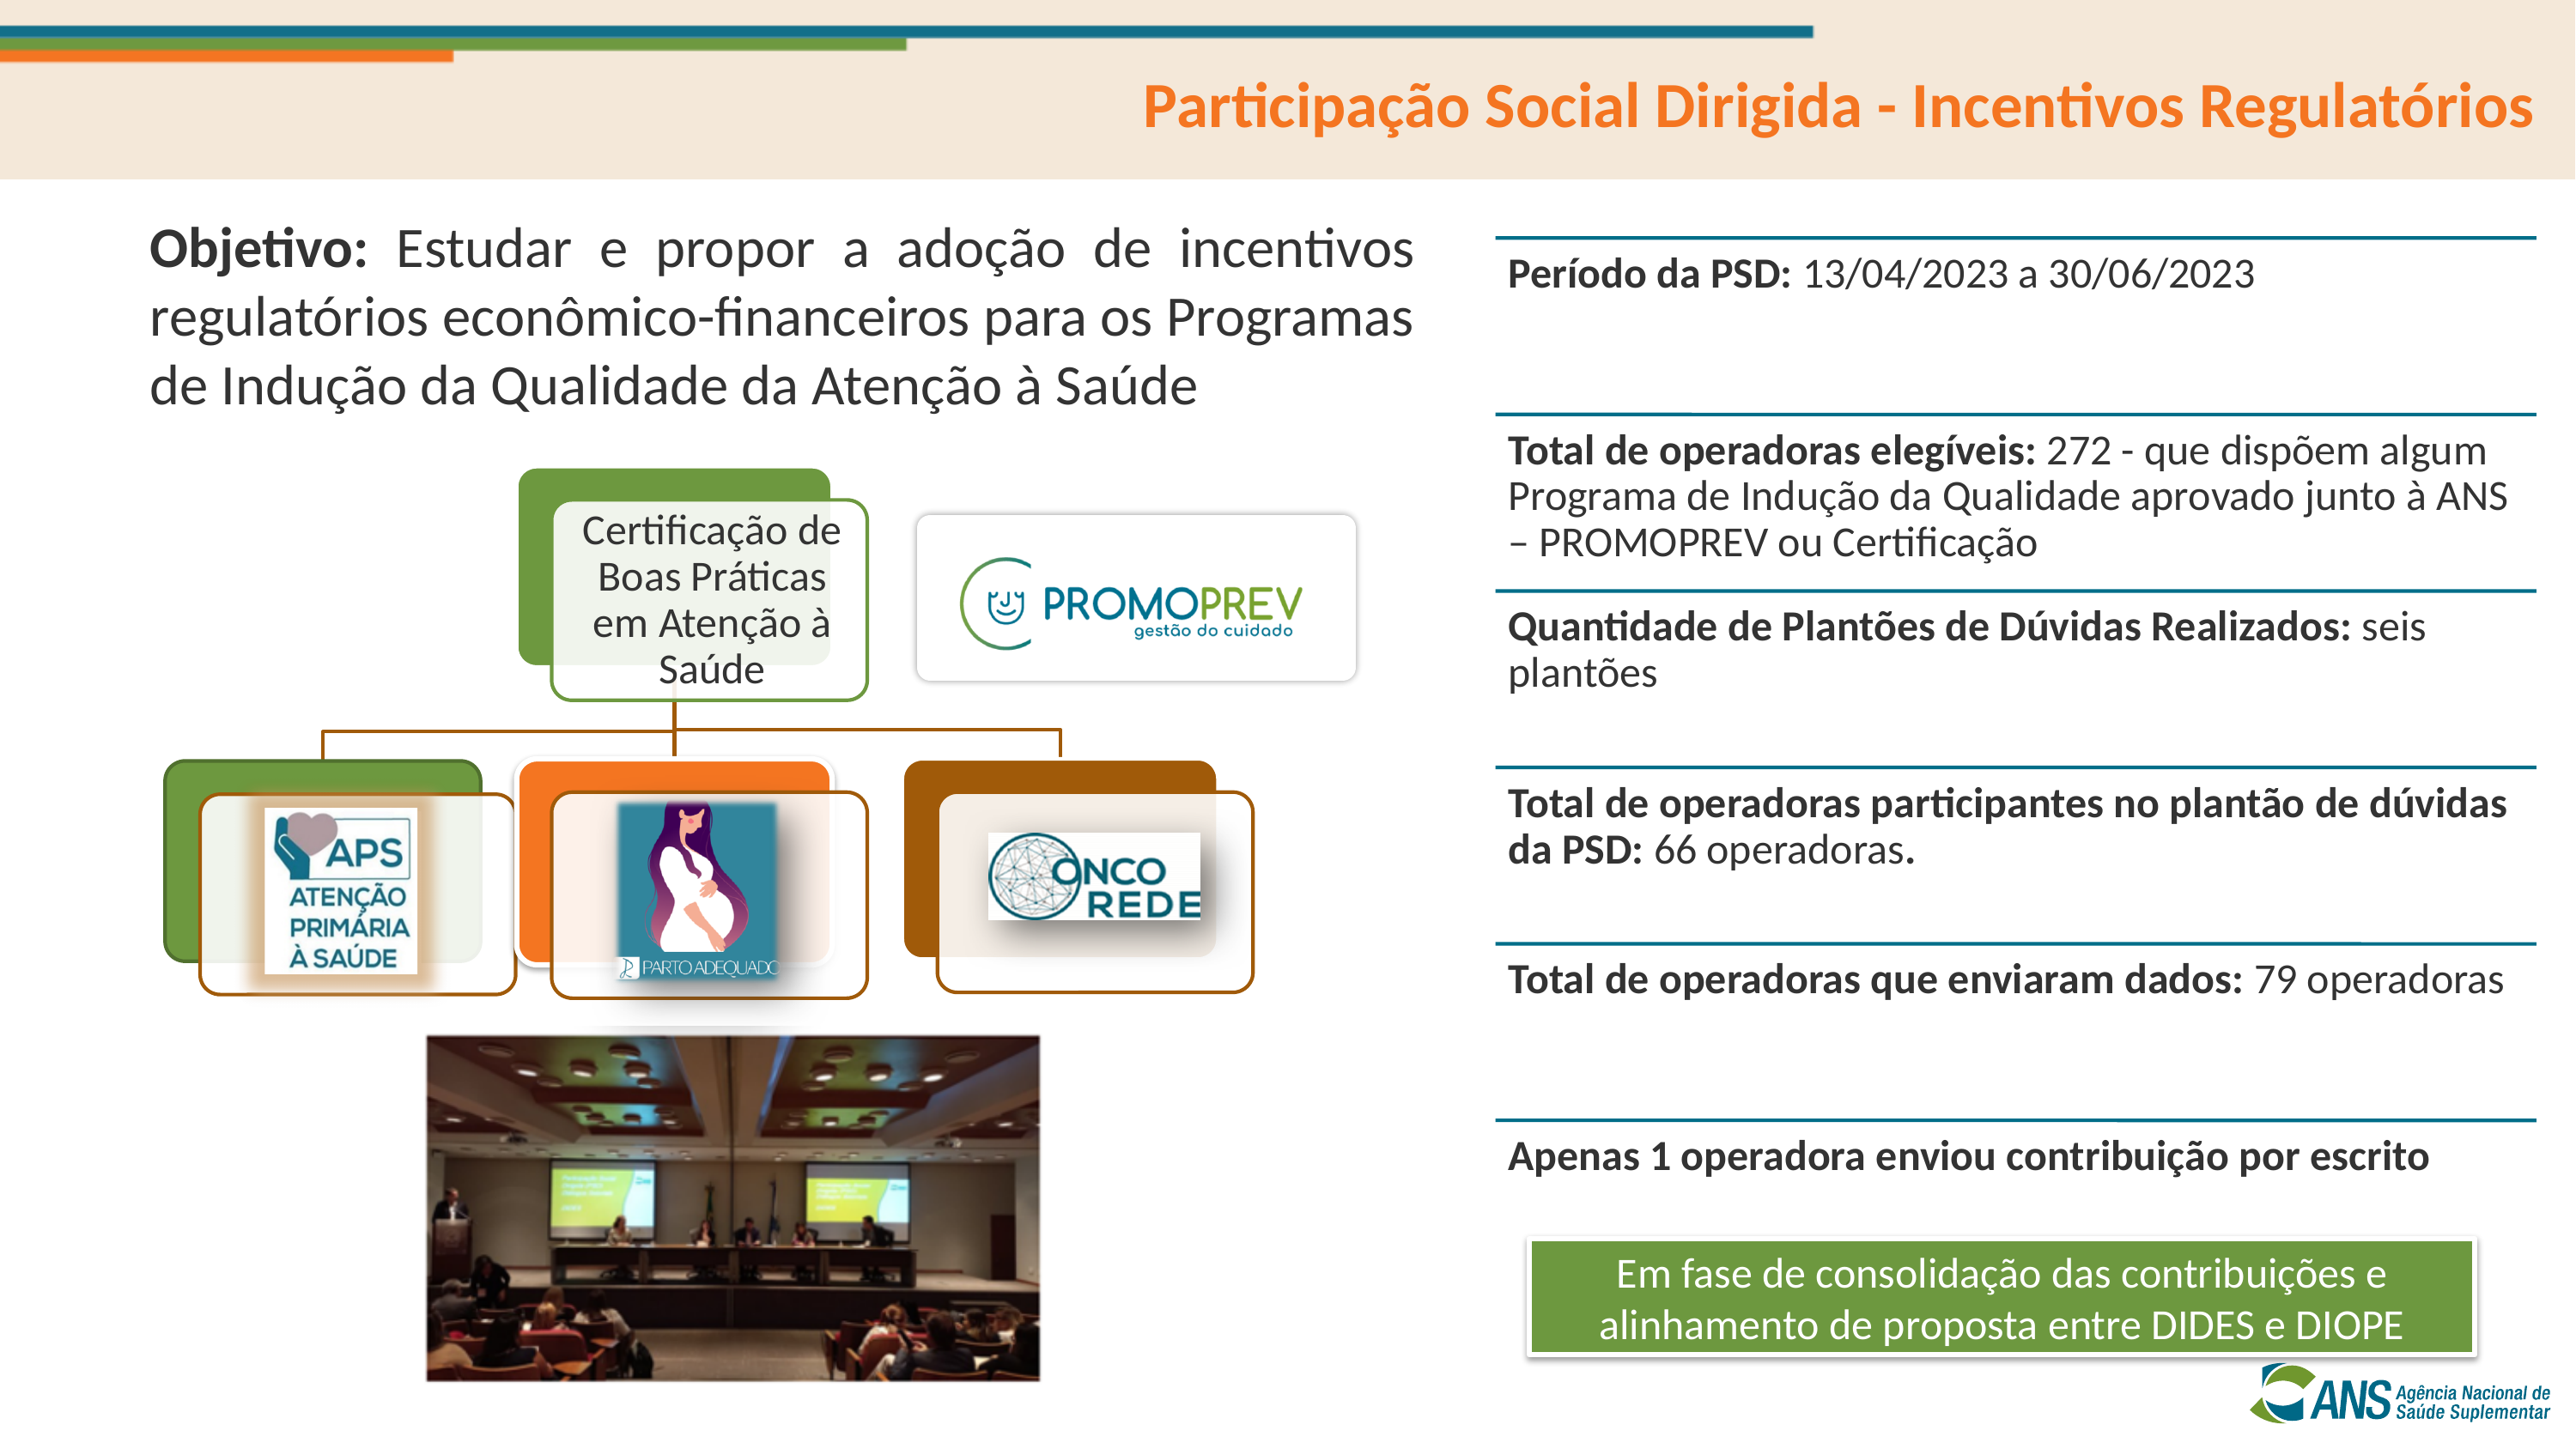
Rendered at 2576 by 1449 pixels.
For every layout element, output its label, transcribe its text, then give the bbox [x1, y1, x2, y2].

picture [0, 0, 2575, 179]
picture [610, 795, 783, 987]
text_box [0, 466, 1384, 999]
picture [264, 808, 418, 975]
picture [414, 1026, 1081, 1392]
picture [943, 541, 1330, 654]
text_box Em fase de consolidação das contribuições e alinhamento de proposta entre DIDES e DIOPE [1527, 1306, 2477, 1357]
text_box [1495, 237, 2537, 1298]
picture [987, 833, 1201, 921]
text_box Objetivo: Estudar e propor a adoção de incentivos regulatórios econômico-financeiros para os Programas de Indução da Qualidade da Atenção à Saúde [137, 203, 1429, 561]
text_box Participação Social Dirigida - Incentivos Regulatórios [441, 57, 2549, 184]
